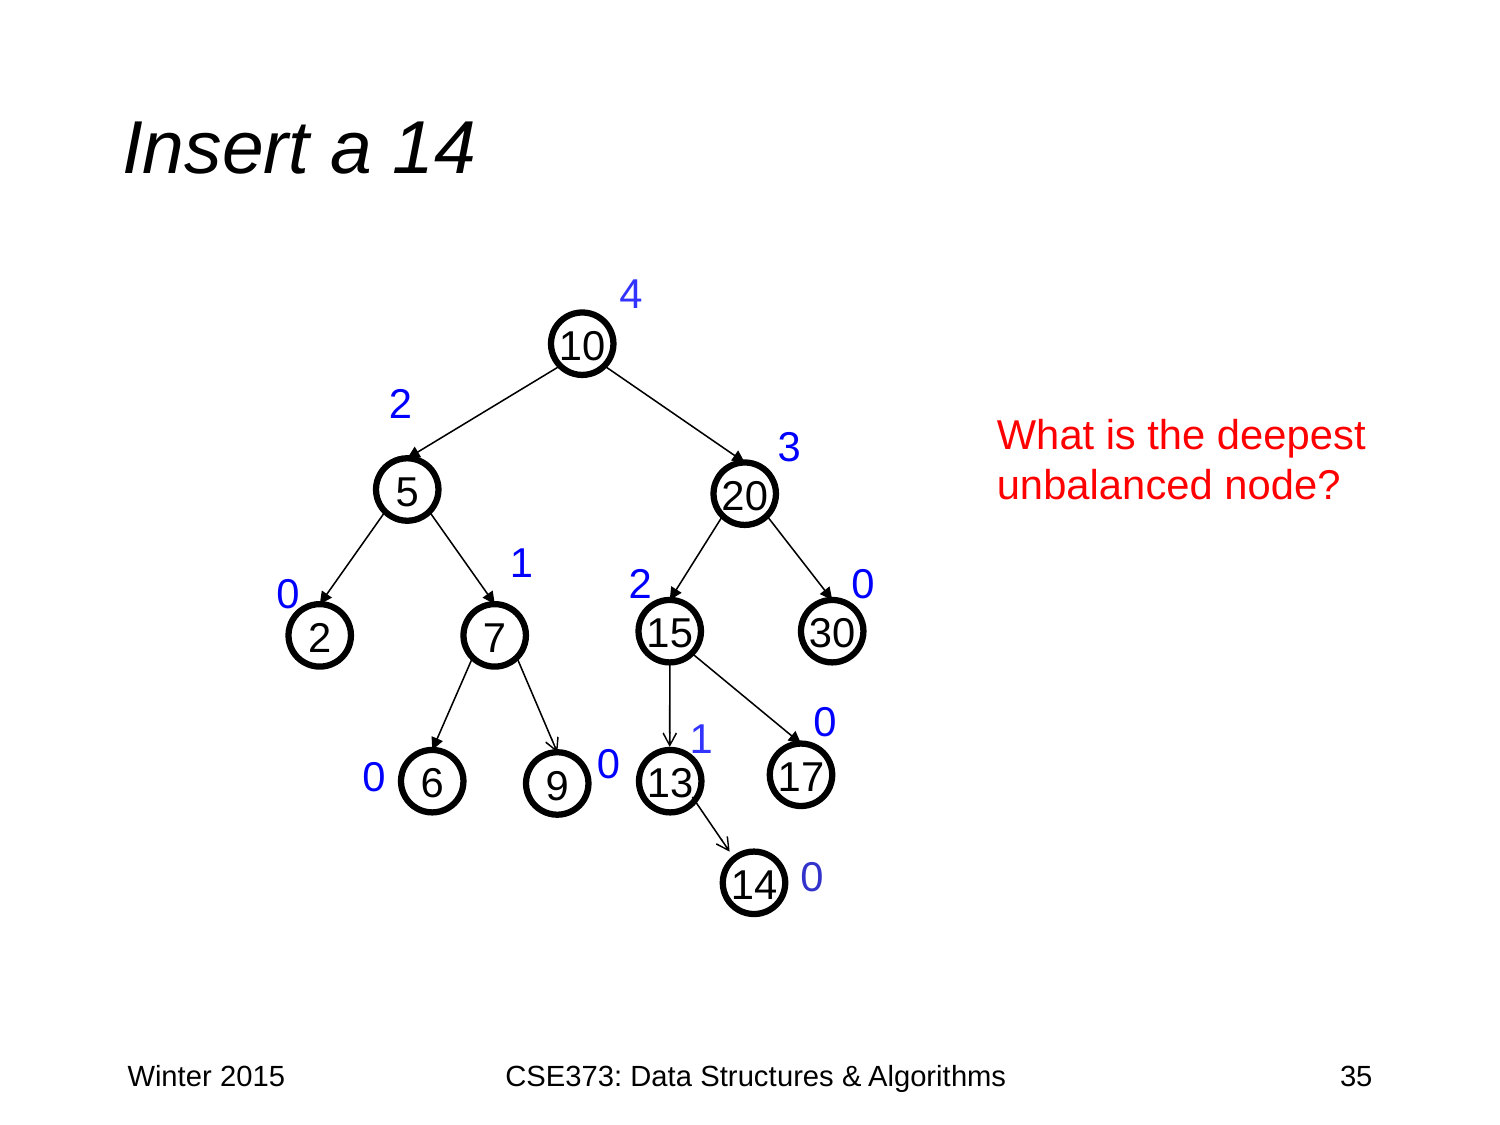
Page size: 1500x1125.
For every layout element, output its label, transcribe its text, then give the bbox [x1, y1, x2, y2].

text_box 1 [500, 528, 548, 594]
slide_number Winter 2015 [112, 1049, 426, 1125]
text_box 2 [613, 549, 667, 615]
text_box 2 [288, 605, 351, 667]
text_box 4 [604, 259, 658, 325]
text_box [692, 796, 730, 852]
text_box 14 [722, 851, 785, 915]
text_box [429, 514, 496, 602]
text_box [604, 368, 746, 460]
text_box 10 [550, 312, 614, 375]
text_box 0 [261, 559, 315, 625]
text_box 30 [800, 602, 864, 663]
text_box 15 [638, 603, 701, 663]
text_box 13 [638, 750, 702, 813]
text_box 17 [769, 752, 833, 807]
text_box 2 [374, 369, 404, 434]
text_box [431, 660, 473, 748]
text_box 0 [785, 842, 839, 907]
text_box What is the deepest unbalanced node? [982, 400, 1381, 515]
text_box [669, 518, 723, 598]
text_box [407, 368, 561, 456]
slide_number 35 [1074, 1049, 1388, 1125]
text_box 5 [376, 458, 439, 521]
footer CSE373: Data Structures & Algorithms [474, 1049, 1038, 1125]
text_box 0 [347, 742, 401, 807]
text_box 3 [762, 412, 816, 478]
text_box 0 [800, 687, 852, 752]
text_box 7 [463, 604, 526, 667]
text_box 20 [713, 462, 776, 525]
text_box 6 [401, 750, 464, 813]
text_box 0 [582, 729, 636, 794]
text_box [766, 518, 833, 598]
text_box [516, 657, 558, 753]
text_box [691, 653, 802, 744]
text_box 9 [526, 752, 589, 815]
title Insert a 14 [107, 49, 1383, 238]
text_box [319, 514, 386, 602]
text_box 1 [674, 704, 728, 770]
text_box 0 [836, 549, 890, 615]
